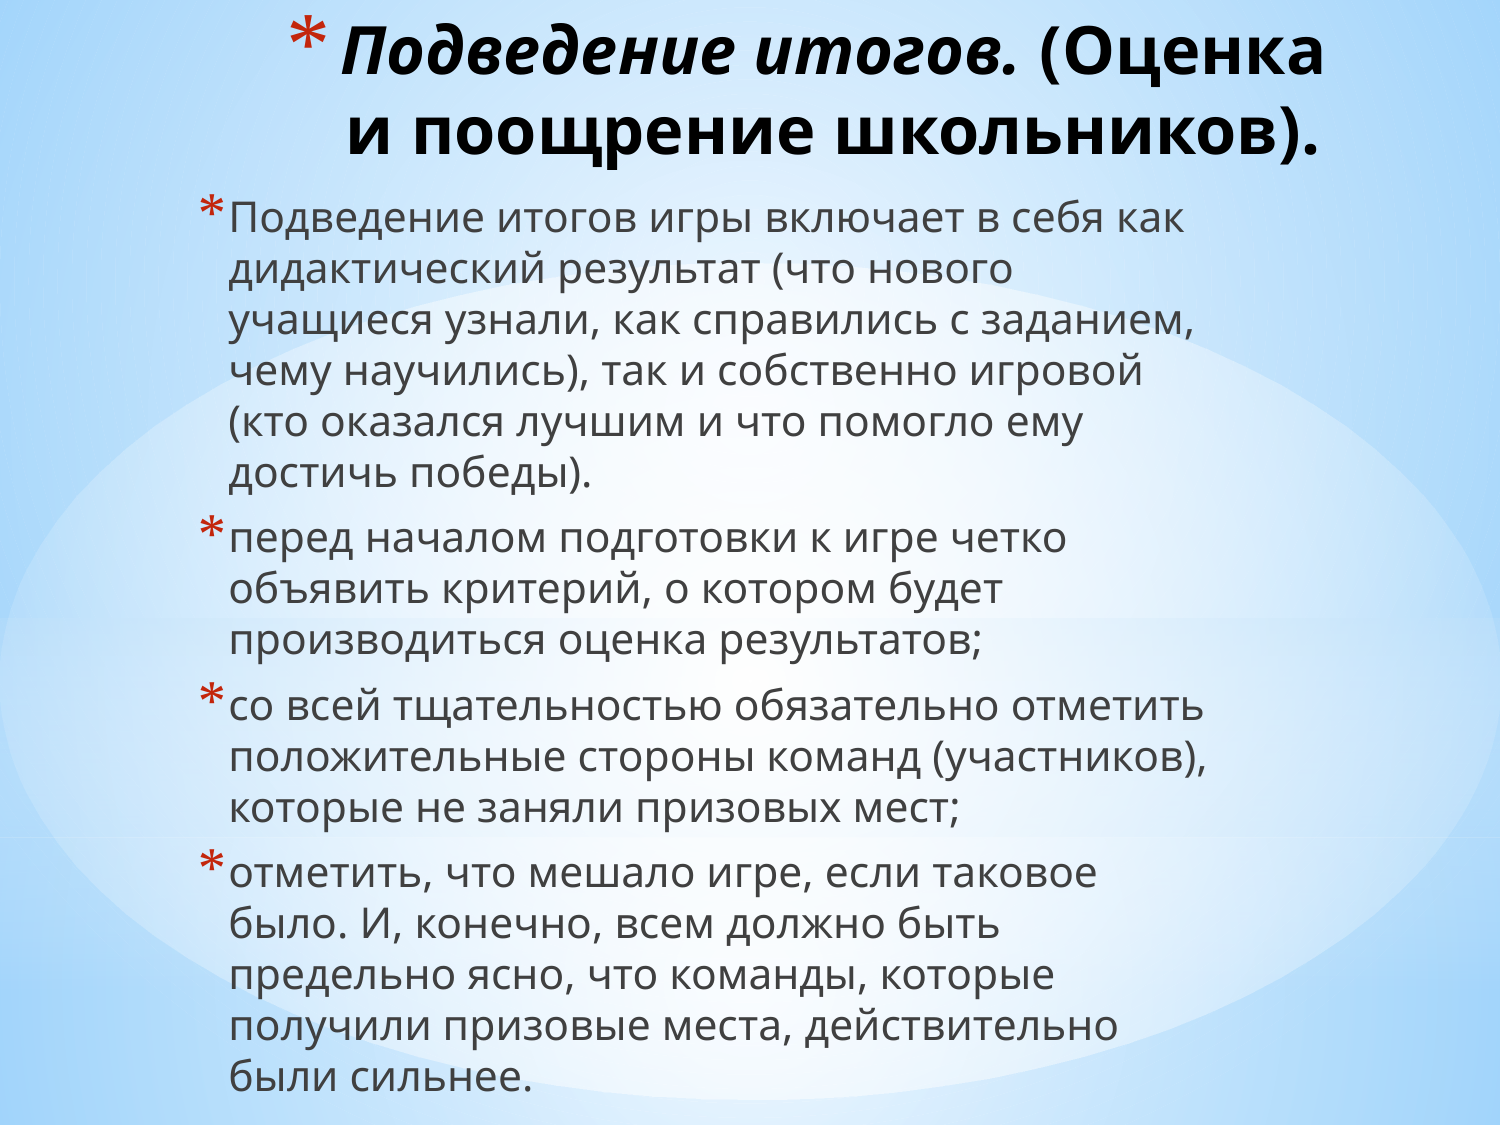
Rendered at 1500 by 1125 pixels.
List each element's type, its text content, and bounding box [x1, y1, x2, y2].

title Подведение итогов. (Оценка и поощрение школьников). [246, 0, 1369, 153]
list Подведение итогов игры включает в себя как дидактический результат (что нового учащиеся узнали, как справились с заданием, чему научились), так и собственно игровой (кто оказался лучшим и что помогло ему достичь победы). перед началом подготовки к игре четко объявить критерий, о котором будет производиться оценка результатов; со всей тщательностью обязательно отметить положительные стороны команд (участников), которые не заняли призовых мест; отметить, что мешало игре, если таковое было. И, конечно, всем должно быть предельно ясно, что команды, которые получили призовые места, действительно были сильнее. [175, 117, 1226, 1125]
